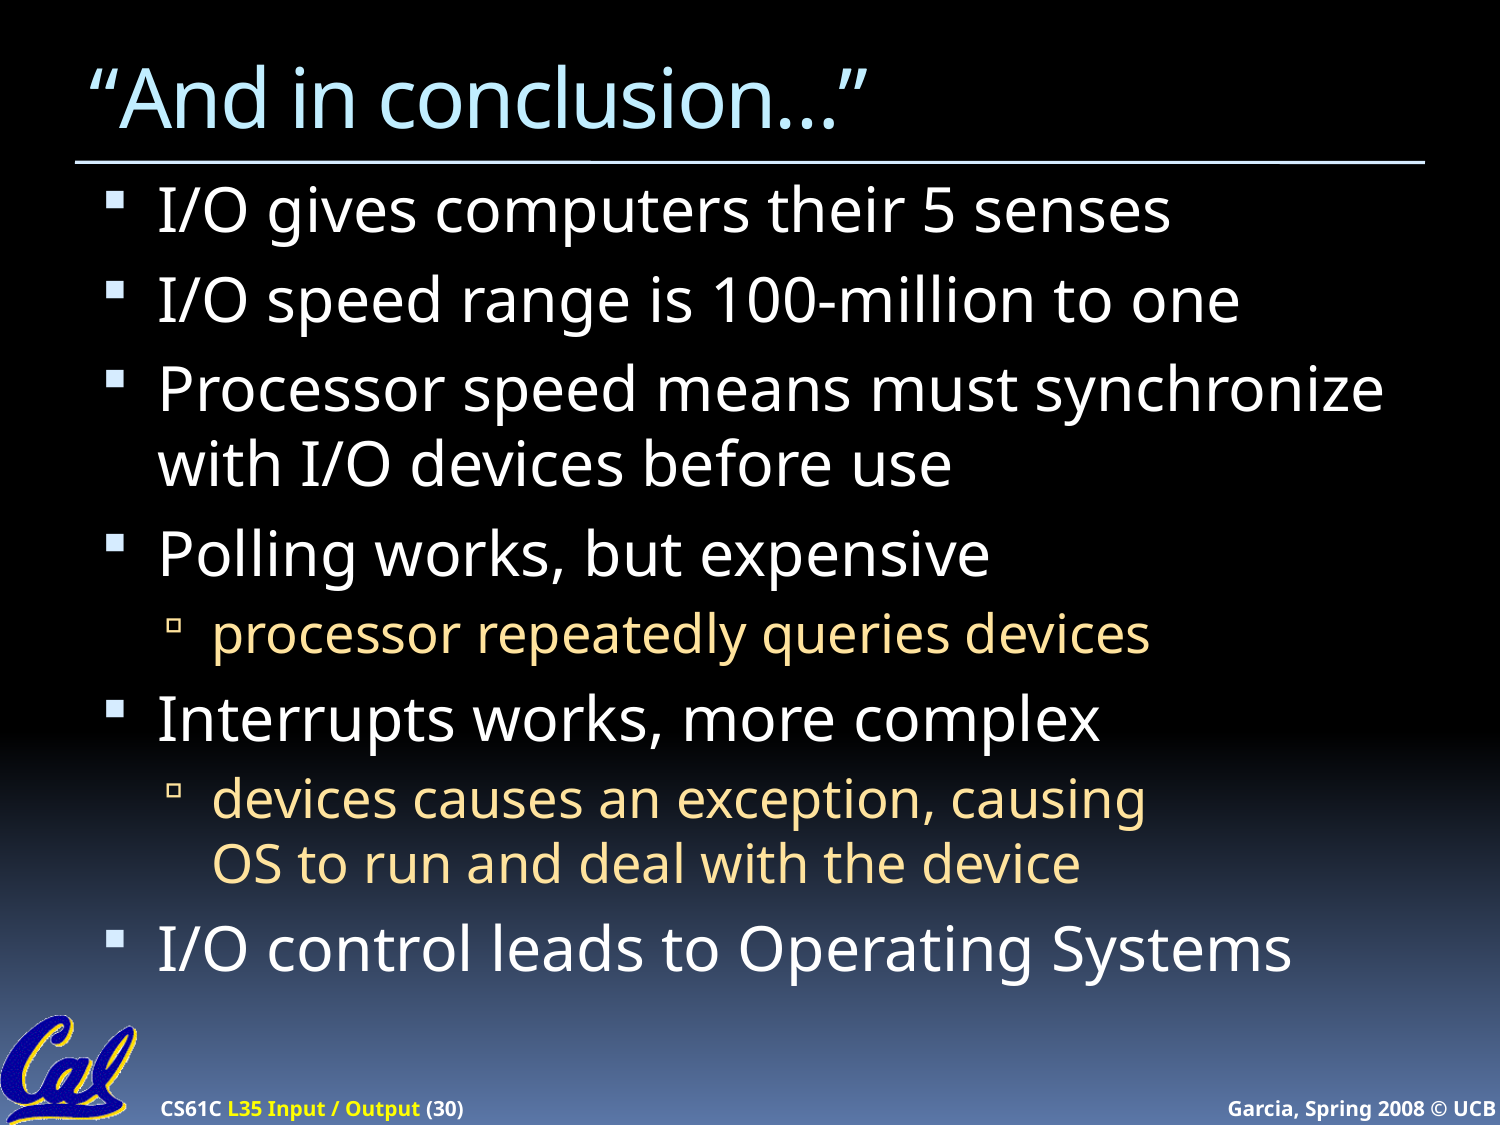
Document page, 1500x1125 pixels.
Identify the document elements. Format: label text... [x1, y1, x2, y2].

title “And in conclusion…” [75, 37, 1425, 162]
list I/O gives computers their 5 senses I/O speed range is 100-million to one Processor speed means must synchronize with I/O devices before use Polling works, but expensive processor repeatedly queries devices Interrupts works, more complex devices causes an exception, causing OS to run and deal with the device I/O control leads to Operating Systems [74, 162, 1426, 1043]
picture [0, 1015, 140, 1125]
